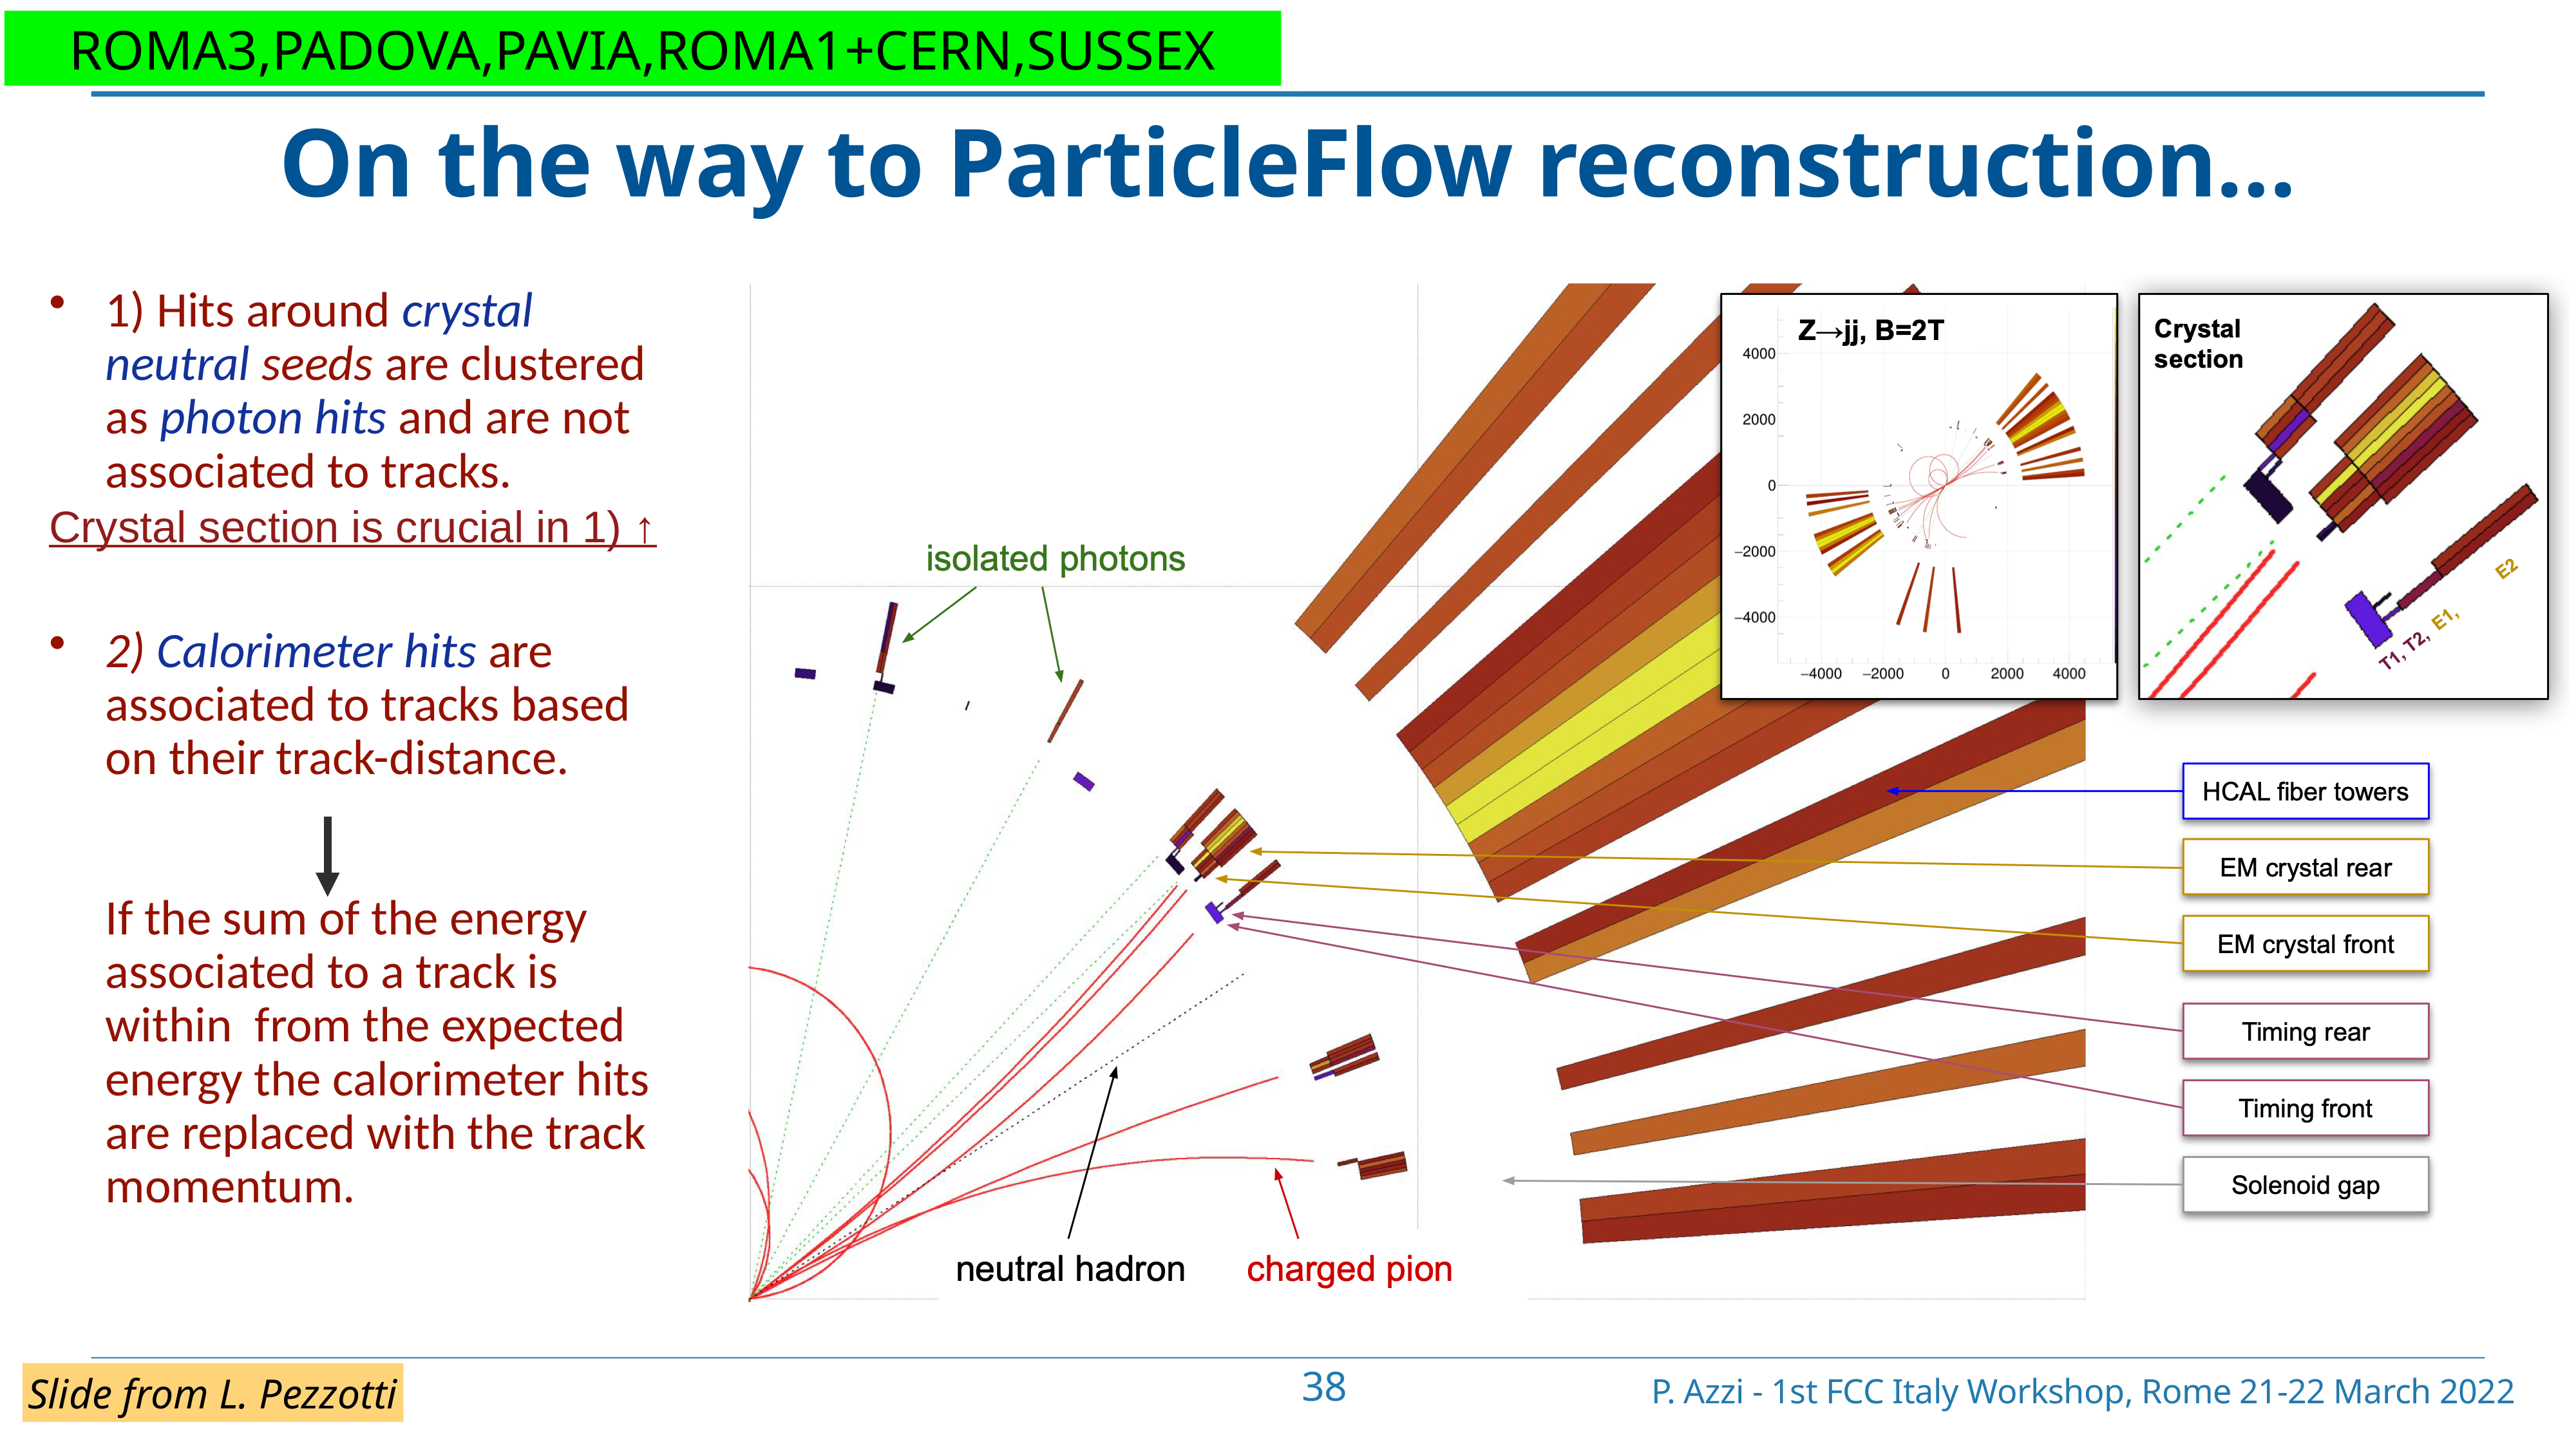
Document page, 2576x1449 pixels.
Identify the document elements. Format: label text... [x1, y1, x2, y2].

title On the way to ParticleFlow reconstruction… [182, 118, 2394, 297]
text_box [728, 274, 2576, 1315]
text_box Slide from L. Pezzotti [22, 1363, 404, 1423]
slide_number 38 [1267, 1354, 1383, 1421]
text_box [323, 816, 332, 897]
text_box ROMA3,PADOVA,PAVIA,ROMA1+CERN,SUSSEX [4, 10, 1282, 86]
